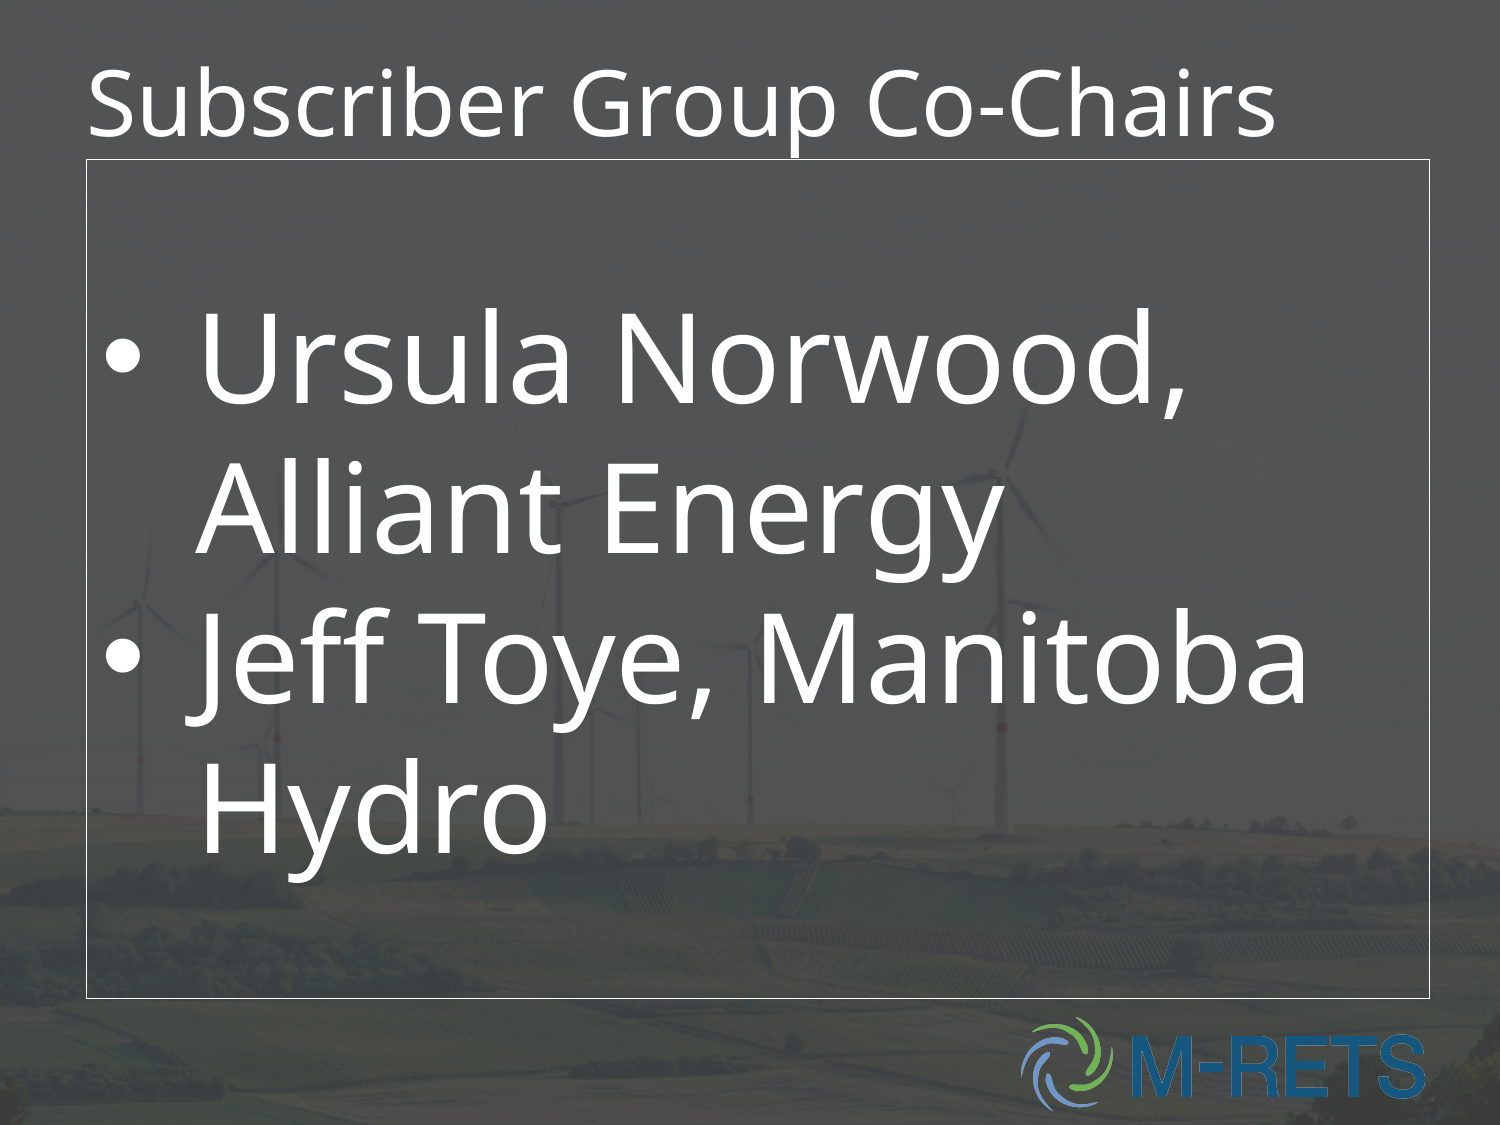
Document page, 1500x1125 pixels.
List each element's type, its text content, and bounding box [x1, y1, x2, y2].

list Ursula Norwood, Alliant Energy Jeff Toye, Manitoba Hydro [86, 159, 1430, 999]
title Subscriber Group Co-Chairs [86, 44, 1430, 159]
picture [1019, 1016, 1425, 1113]
